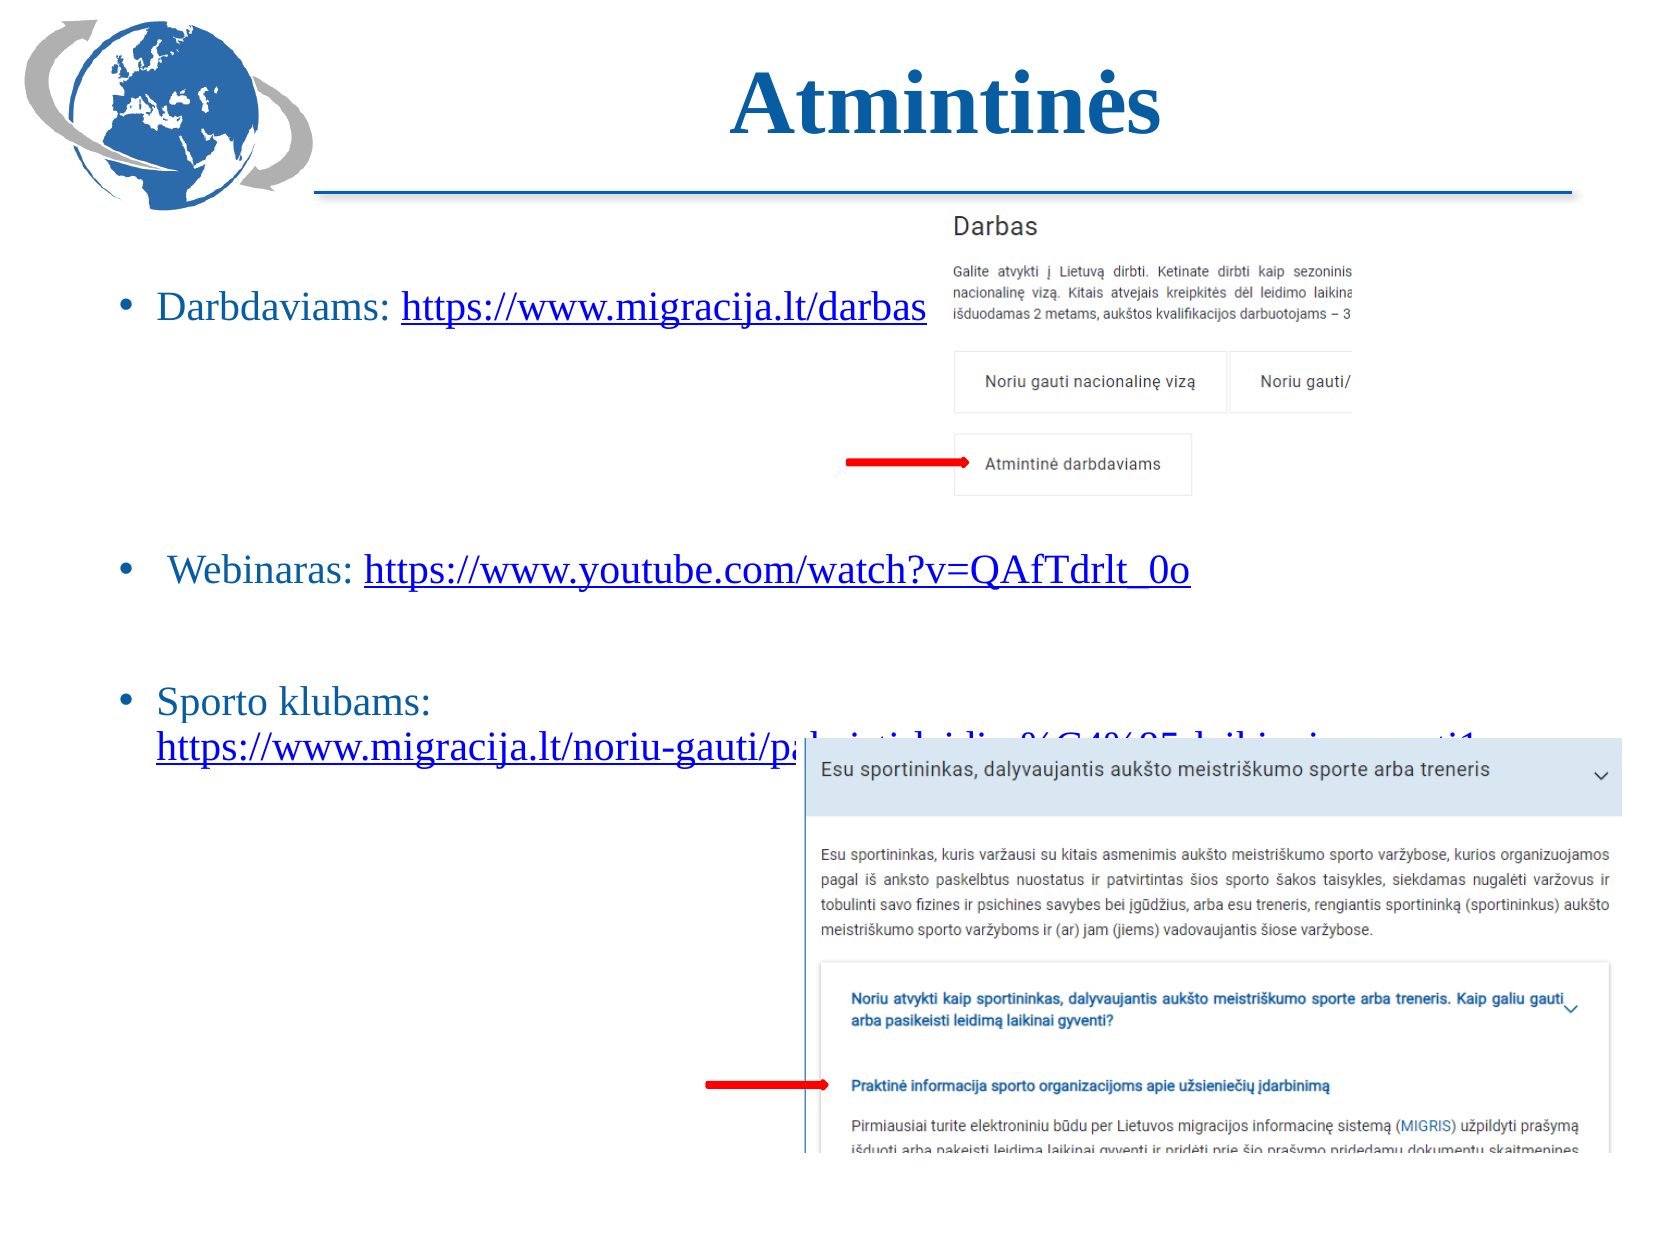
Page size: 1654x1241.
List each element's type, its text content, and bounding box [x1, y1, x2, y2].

text_box [845, 458, 926, 467]
text_box [705, 1080, 791, 1089]
picture [931, 206, 1352, 519]
title Atmintinės [317, 16, 1576, 193]
picture [17, 12, 318, 216]
picture [796, 738, 1622, 1154]
list Darbdaviams: https://www.migracija.lt/darbas Webinaras: https://www.youtube.com/watch?v=QAfTdrlt_0o Sporto klubams: https://www.migracija.lt/noriu-gauti/pakeisti-leidim%C4%85-laikinai-gyventi1 [104, 277, 1592, 998]
